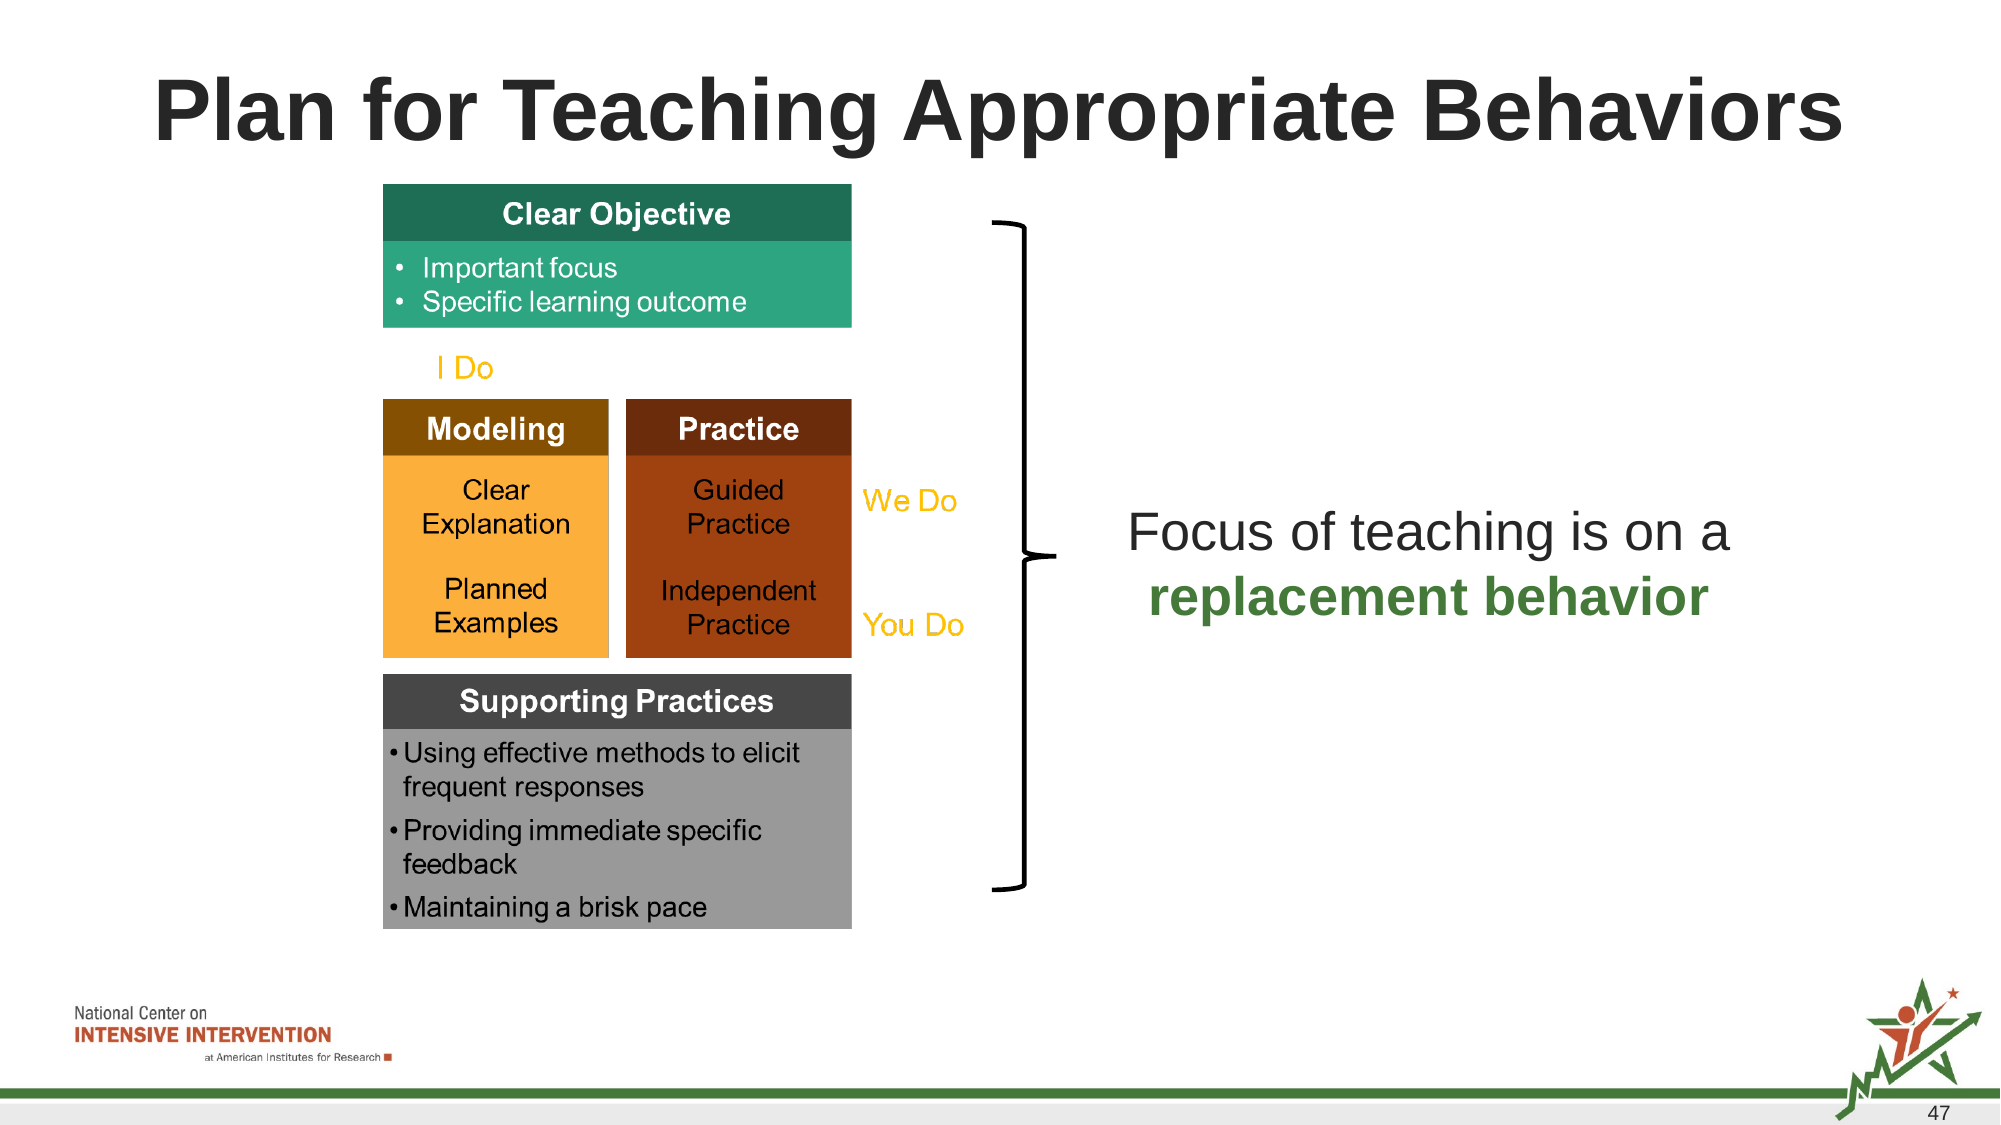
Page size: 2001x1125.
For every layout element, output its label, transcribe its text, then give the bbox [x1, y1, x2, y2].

text_box Focus of teaching is on a replacement behavior [1103, 489, 1756, 635]
title Plan for Teaching Appropriate Behaviors [75, 0, 1925, 210]
slide_number 47 [1925, 1099, 1951, 1125]
picture [0, 0, 2000, 1125]
text_box [1000, 222, 1057, 891]
